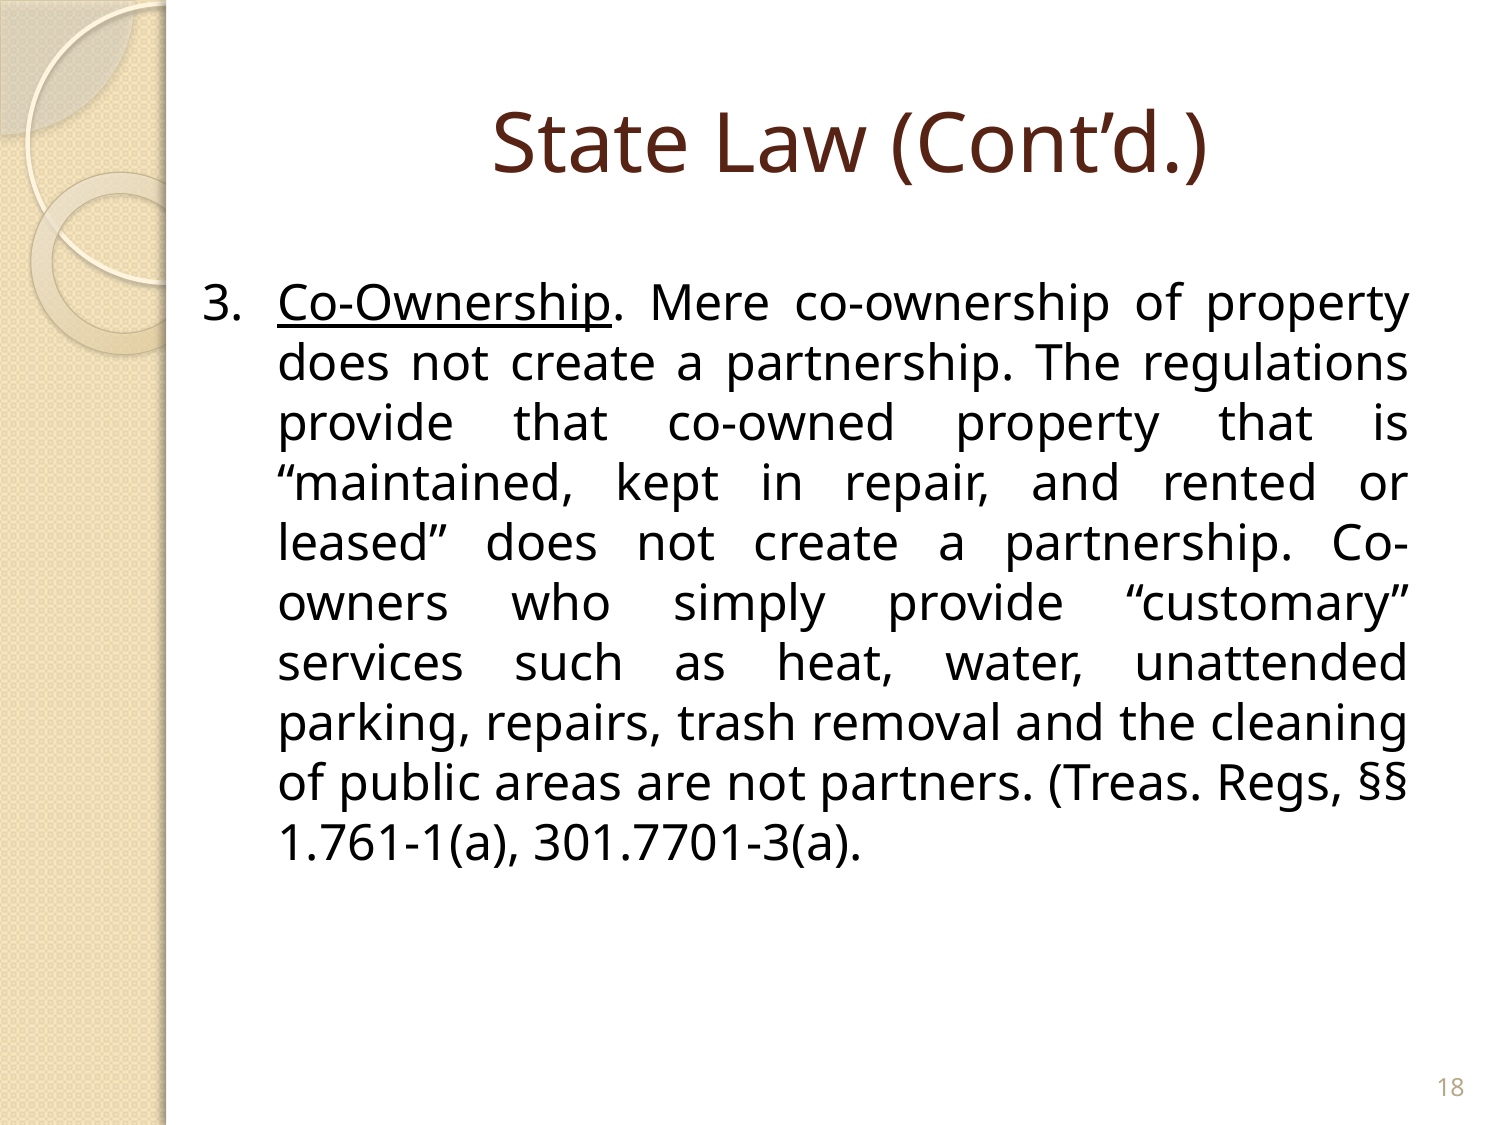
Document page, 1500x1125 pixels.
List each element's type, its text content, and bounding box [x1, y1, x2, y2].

slide_number 18 [1413, 1034, 1488, 1113]
list 3. Co-Ownership. Mere co-ownership of property does not create a partnership. The regulations provide that co-owned property that is “maintained, kept in repair, and rented or leased” does not create a partnership. Co-owners who simply provide “customary” services such as heat, water, unattended parking, repairs, trash removal and the cleaning of public areas are not partners. (Treas. Regs, §§ 1.761-1(a), 301.7701-3(a). [187, 262, 1425, 1050]
title State Law (Cont’d.) [235, 45, 1466, 233]
